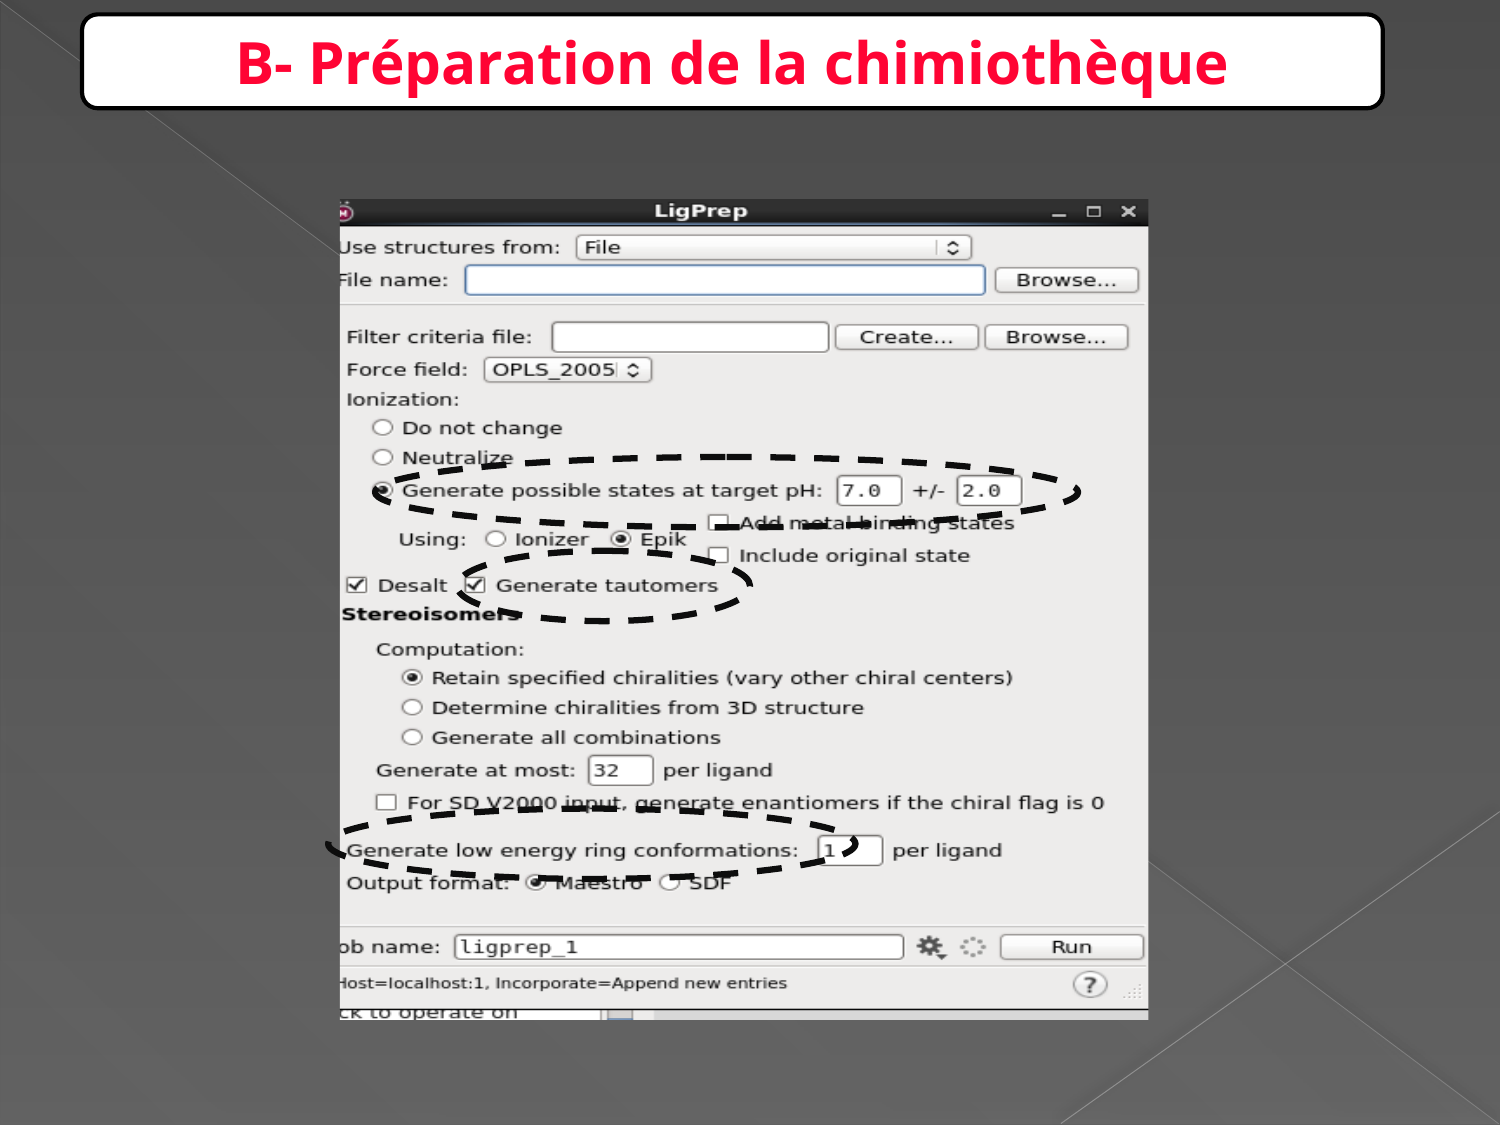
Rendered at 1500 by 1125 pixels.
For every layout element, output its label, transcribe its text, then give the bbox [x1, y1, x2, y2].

picture [339, 198, 1149, 1020]
text_box [326, 839, 330, 851]
text_box B- Préparation de la chimiothèque [79, 12, 1385, 111]
